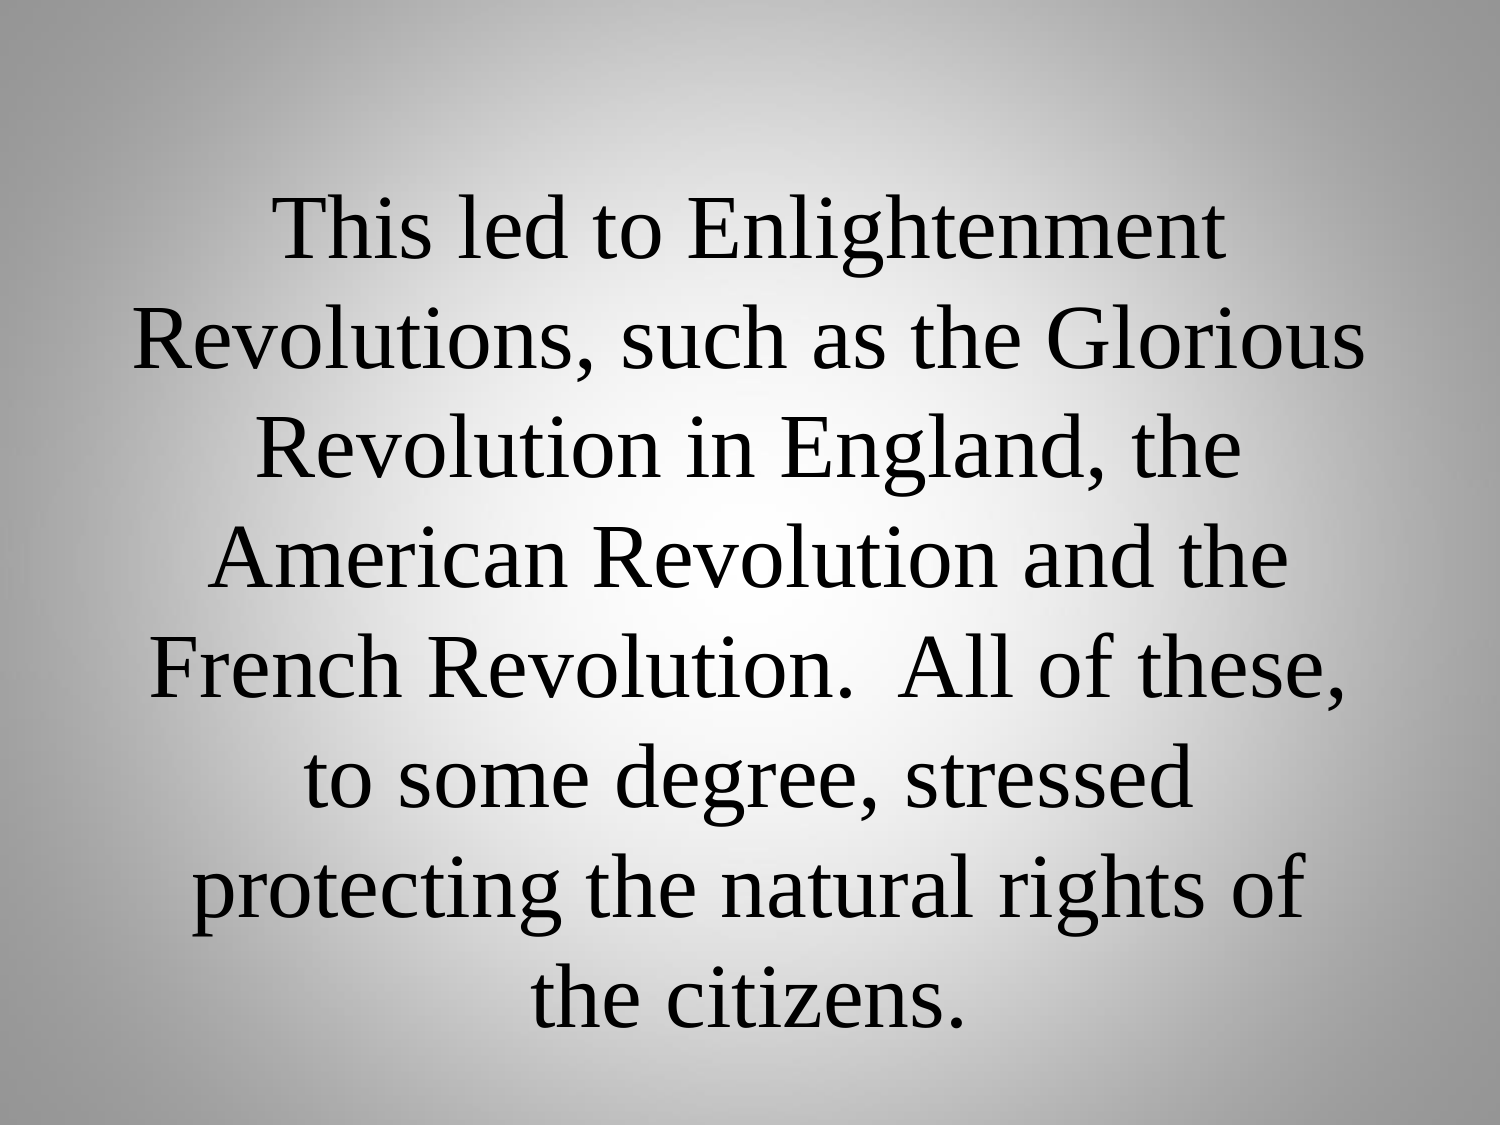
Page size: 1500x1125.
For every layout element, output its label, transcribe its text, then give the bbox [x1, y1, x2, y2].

picture [0, 0, 1500, 1125]
title This led to Enlightenment Revolutions, such as the Glorious Revolution in England, the American Revolution and the French Revolution. All of these, to some degree, stressed protecting the natural rights of the citizens. [112, 187, 1388, 1025]
